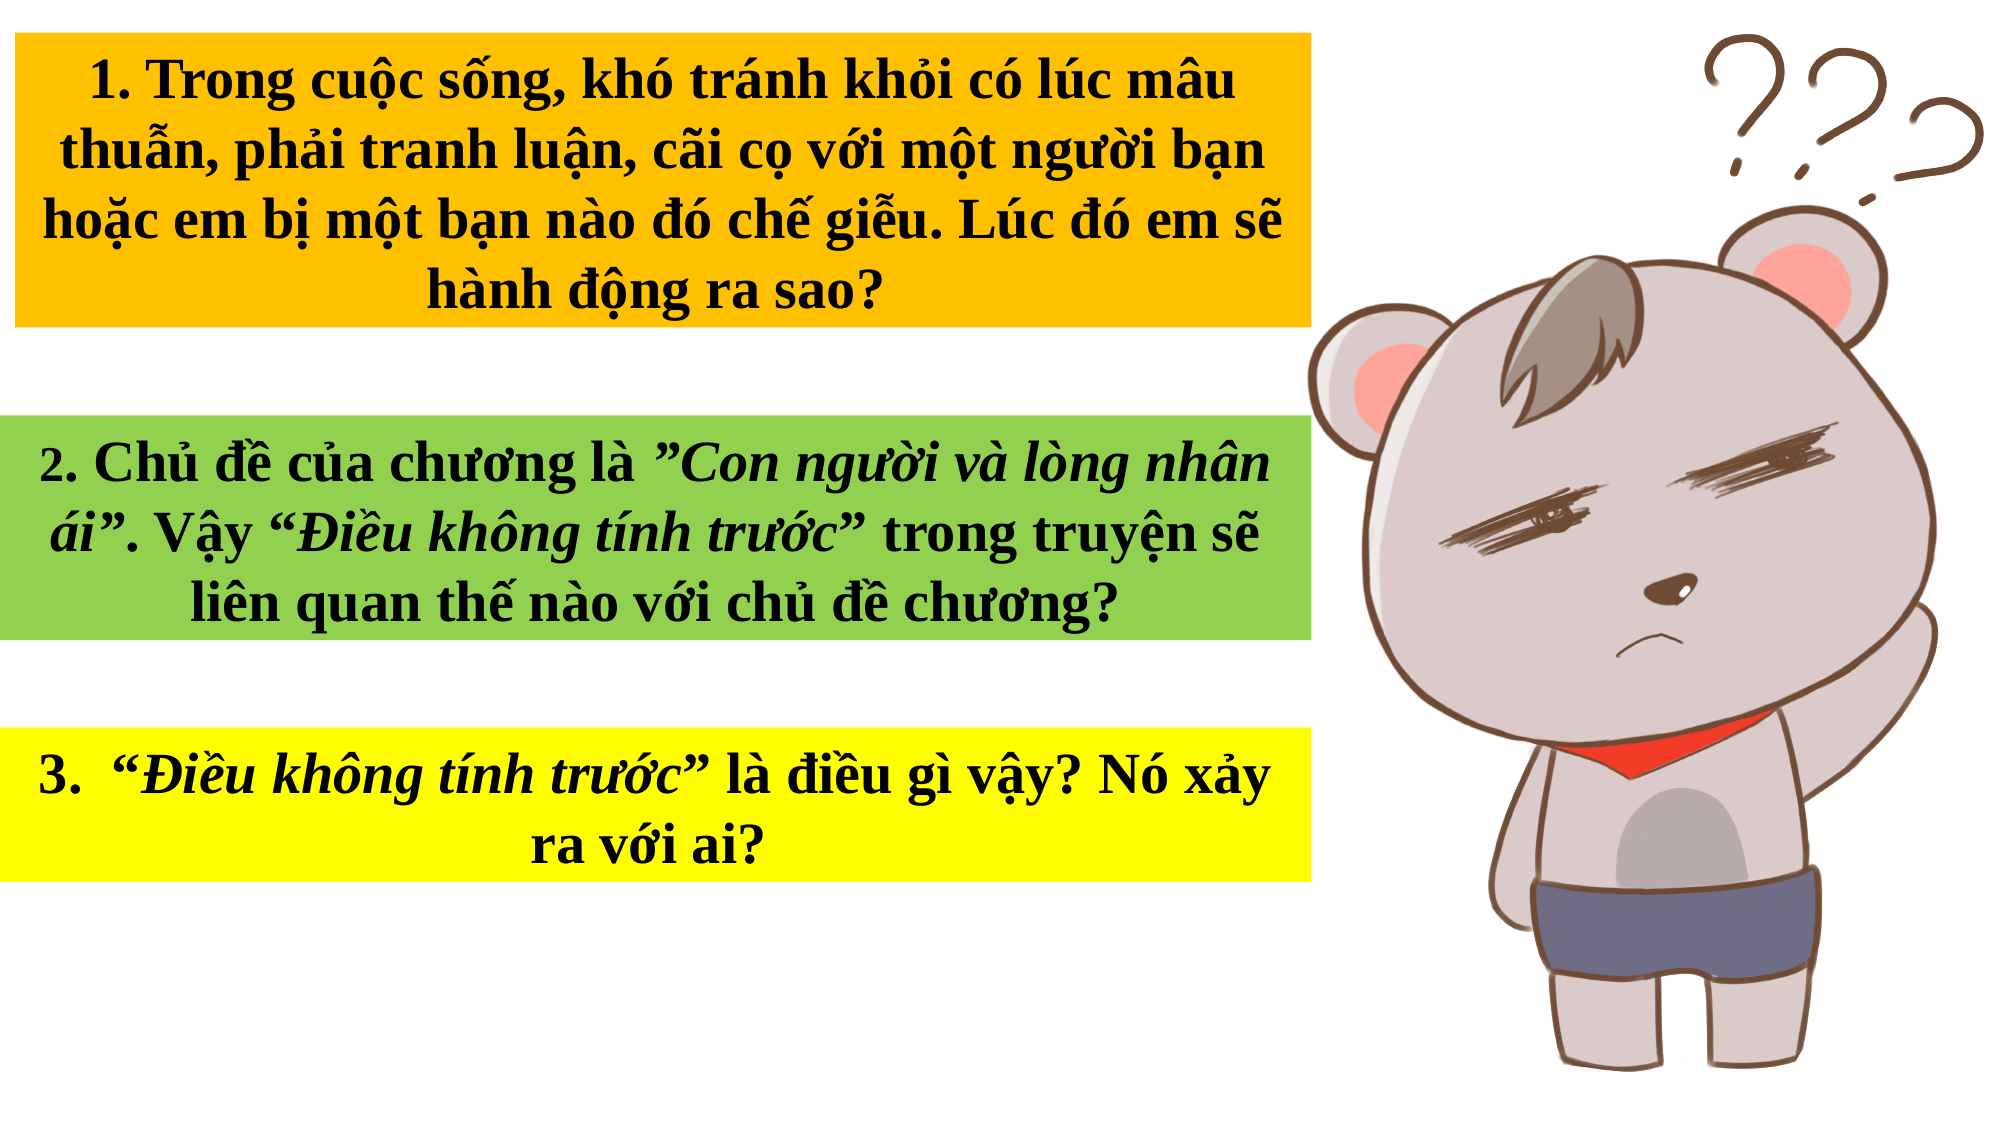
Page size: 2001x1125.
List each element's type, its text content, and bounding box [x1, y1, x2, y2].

text_box 2. Chủ đề của chương là ”Con người và lòng nhân ái”. Vậy “Điều không tính trước” trong truyện sẽ liên quan thế nào với chủ đề chương? [0, 415, 1262, 641]
picture [1262, 31, 2000, 1090]
text_box 3. “Điều không tính trước” là điều gì vậy? Nó xảy ra với ai? [0, 727, 1262, 882]
text_box 1. Trong cuộc sống, khó tránh khỏi có lúc mâu thuẫn, phải tranh luận, cãi cọ với một người bạn hoặc em bị một bạn nào đó chế giễu. Lúc đó em sẽ hành động ra sao? [15, 32, 1262, 328]
